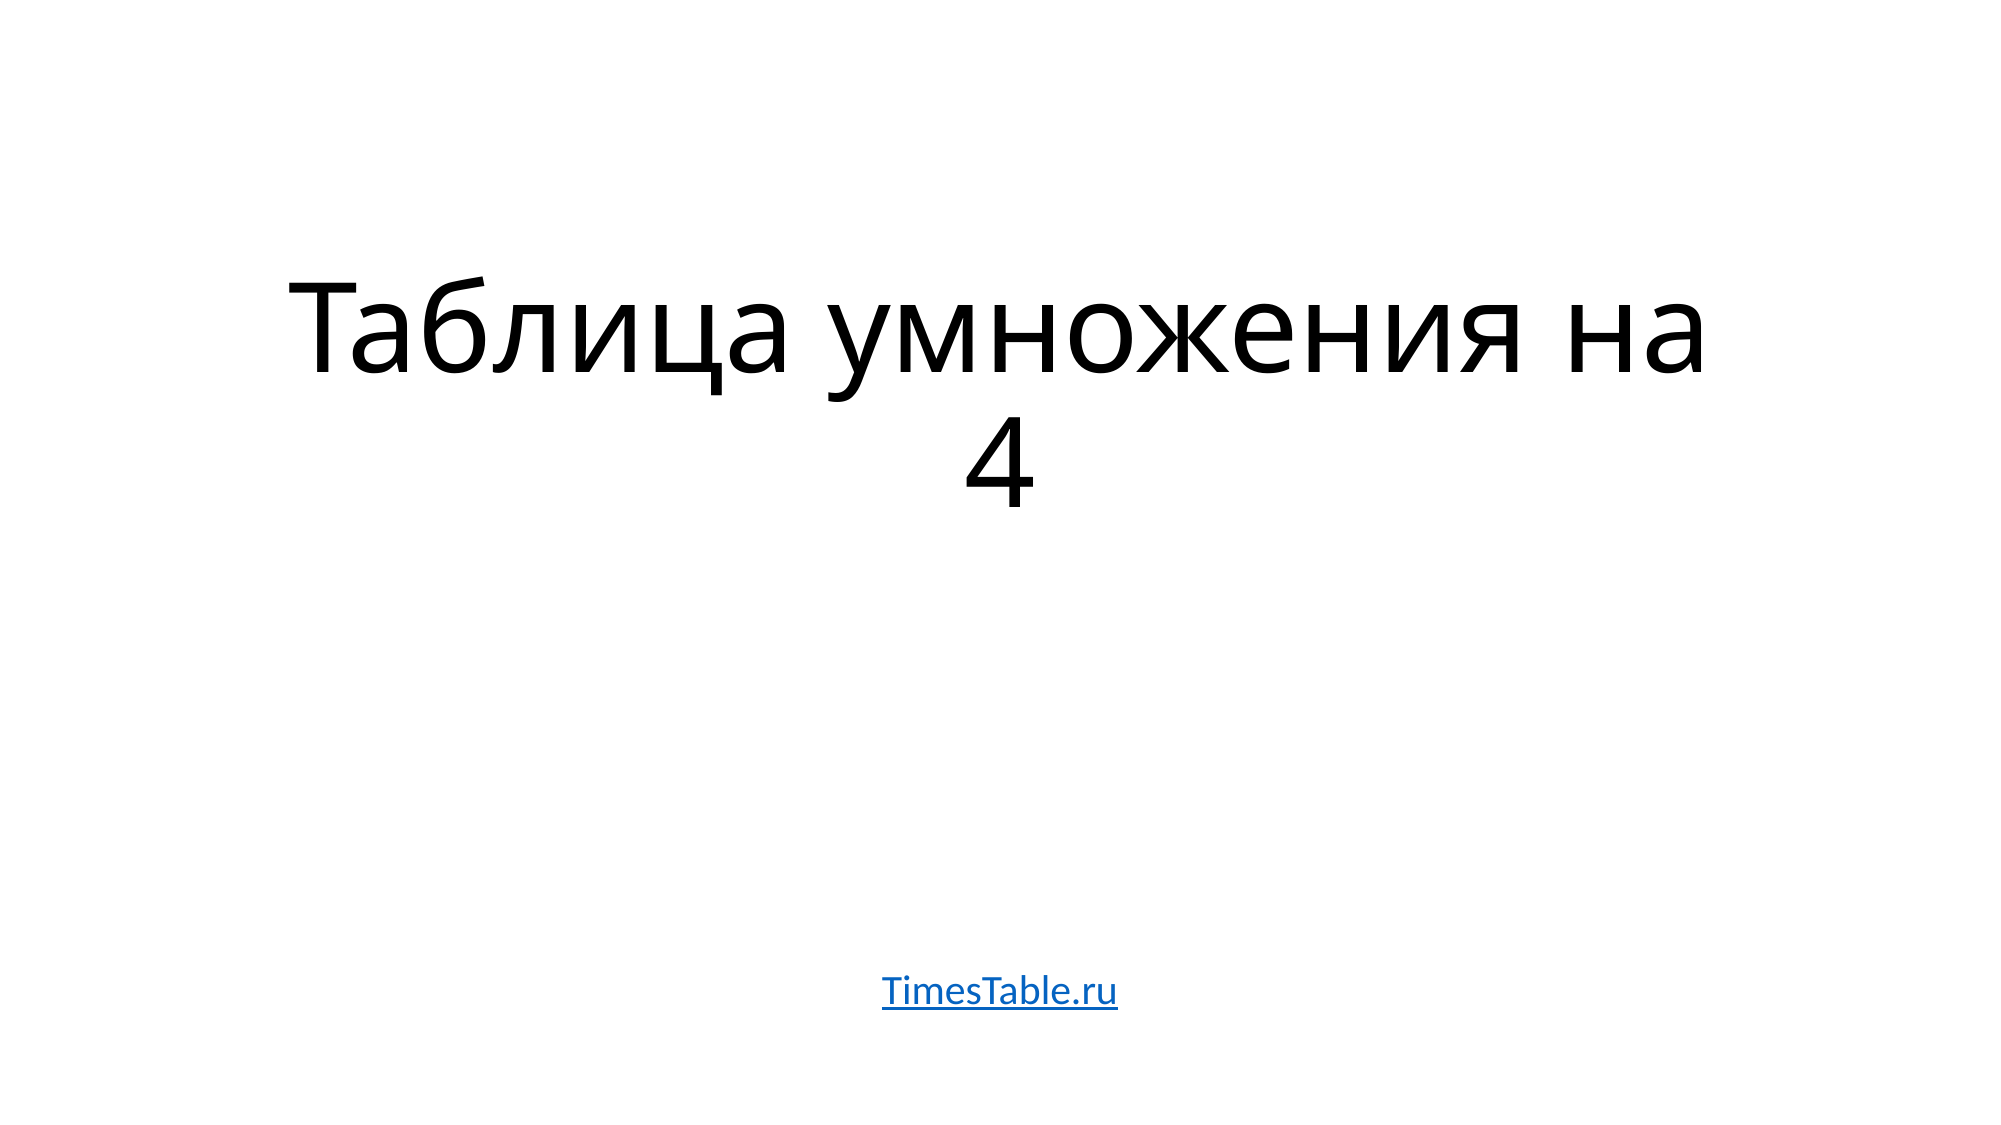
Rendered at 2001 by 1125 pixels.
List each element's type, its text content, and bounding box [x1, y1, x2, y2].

subtitle TimesTable.ru [249, 960, 1750, 1125]
title Таблица умножения на 4 [249, 184, 1750, 542]
